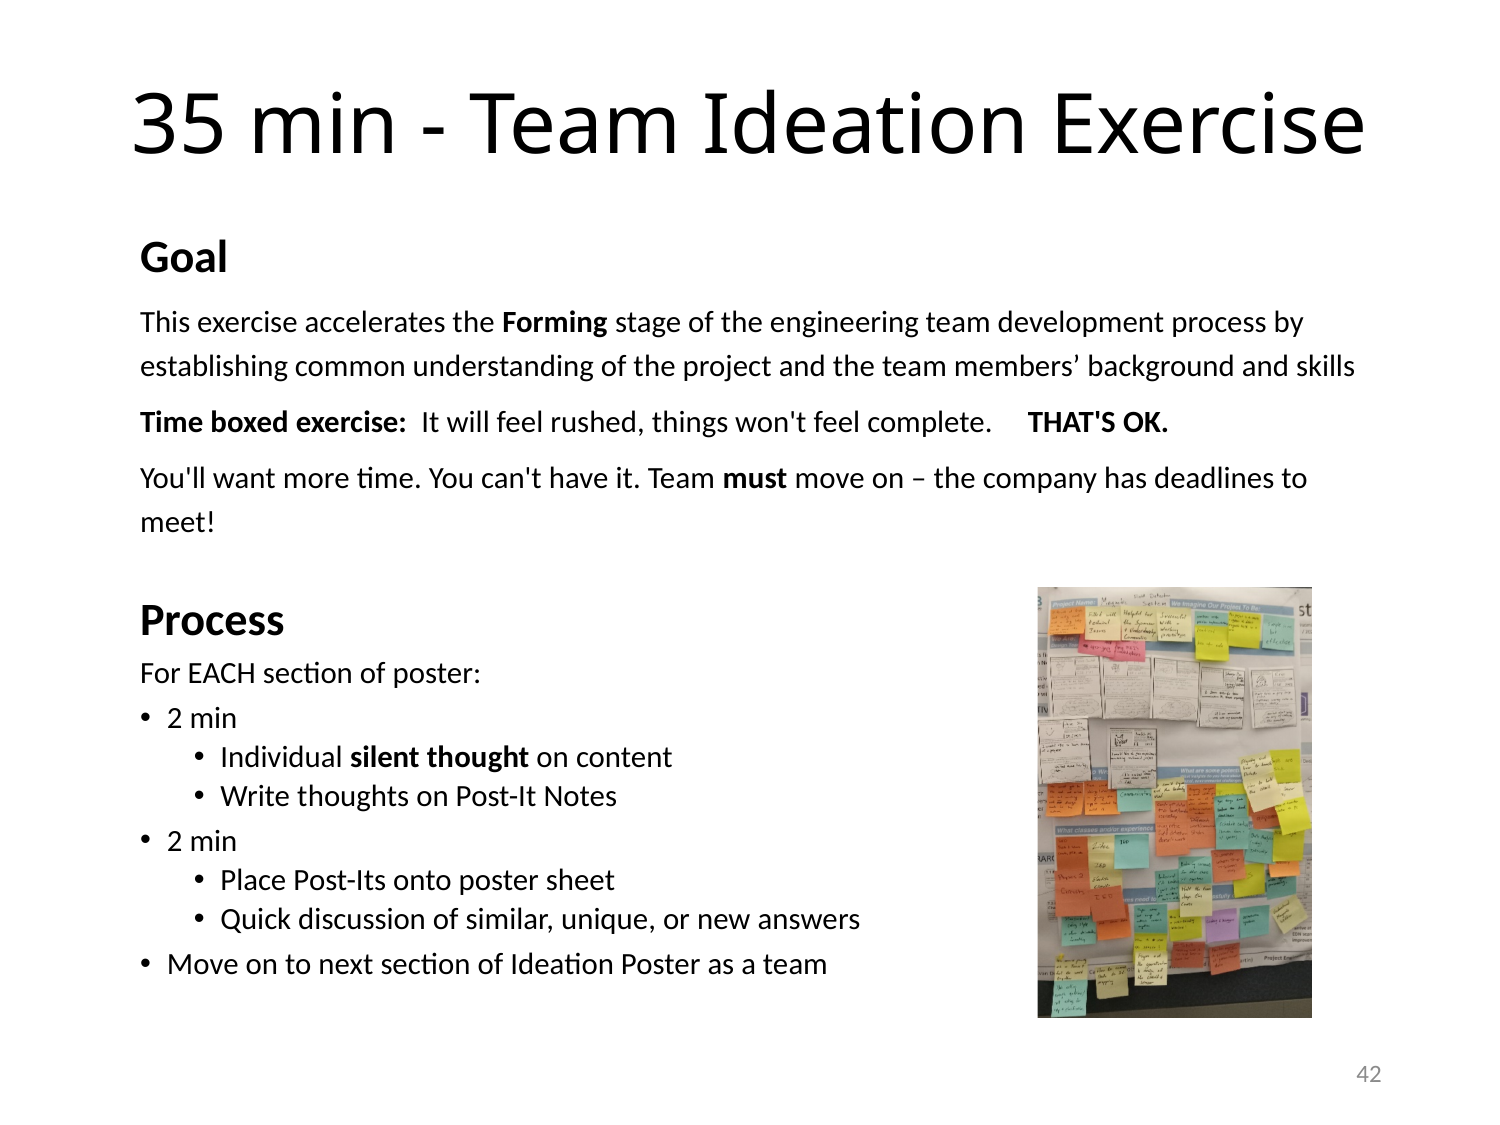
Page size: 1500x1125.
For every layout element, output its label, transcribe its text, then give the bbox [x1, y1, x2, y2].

picture [959, 587, 1390, 1018]
list Goal This exercise accelerates the Forming stage of the engineering team development process by establishing common understanding of the project and the team members’ background and skills Time boxed exercise: It will feel rushed, things won't feel complete. THAT'S OK. You'll want more time. You can't have it. Team must move on – the company has deadlines to meet! Process For EACH section of poster: 2 min Individual silent thought on content Write thoughts on Post-It Notes 2 min Place Post-Its onto poster sheet Quick discussion of similar, unique, or new answers Move on to next section of Ideation Poster as a team [125, 224, 1397, 1043]
title 35 min - Team Ideation Exercise [103, 17, 1397, 235]
slide_number 42 [1059, 1042, 1397, 1103]
